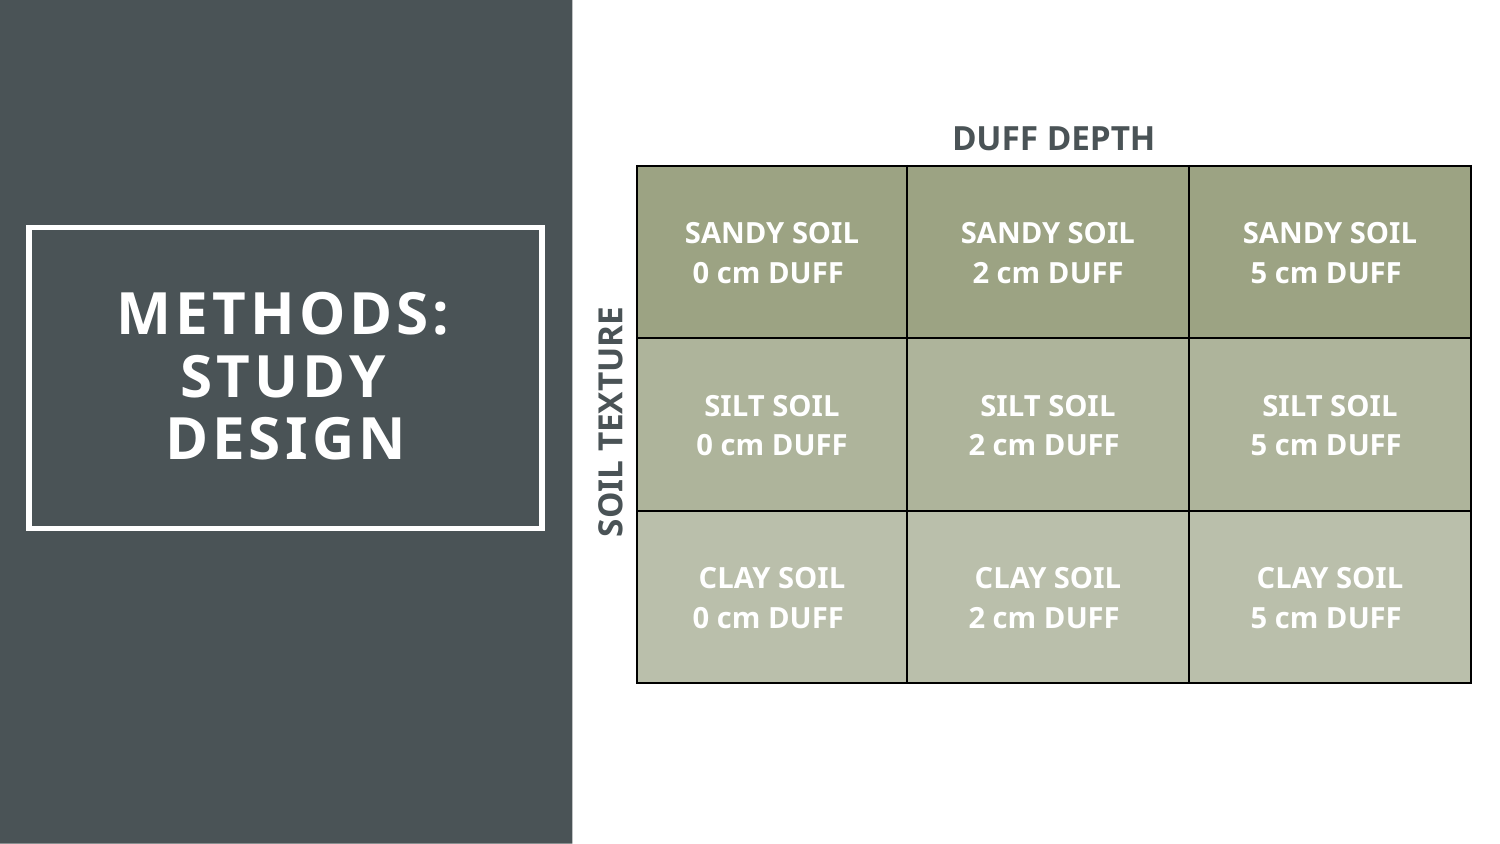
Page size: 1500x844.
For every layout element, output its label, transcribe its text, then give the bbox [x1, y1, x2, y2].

text_box SOIL TEXTURE [581, 227, 637, 617]
text_box DUFF DEPTH [900, 110, 1208, 165]
table_header SANDY SOIL 5 cm DUFF [1190, 167, 1470, 337]
table_cell SILT SOIL 5 cm DUFF [1190, 339, 1470, 510]
table_cell CLAY SOIL 5 cm DUFF [1190, 512, 1470, 682]
table_cell SILT SOIL 0 cm DUFF [638, 339, 906, 510]
text_box [573, 0, 1500, 844]
table_cell CLAY SOIL 0 cm DUFF [638, 512, 906, 682]
title Methods: study design [26, 225, 545, 531]
table_header SANDY SOIL 0 cm DUFF [638, 167, 906, 337]
table_header SANDY SOIL 2 cm DUFF [908, 167, 1188, 337]
table_cell SILT SOIL 2 cm DUFF [908, 339, 1188, 510]
table_cell CLAY SOIL 2 cm DUFF [908, 512, 1188, 682]
text_box [0, 0, 573, 844]
